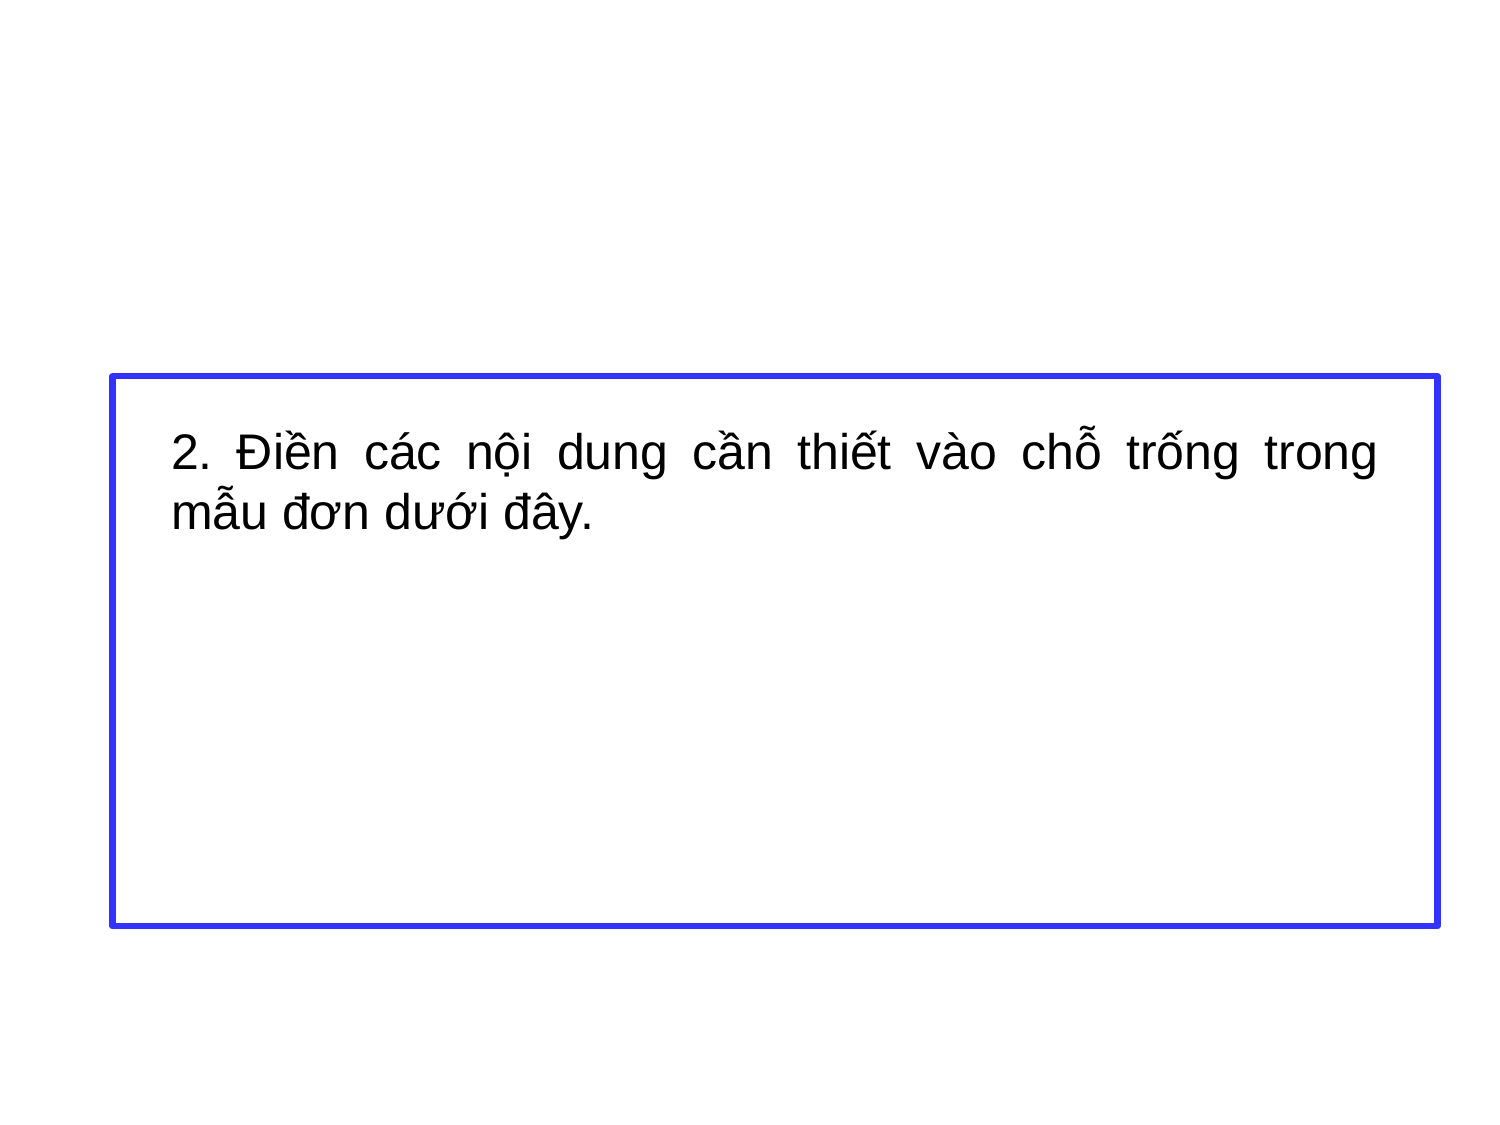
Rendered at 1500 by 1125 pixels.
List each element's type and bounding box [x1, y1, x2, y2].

text_box [110, 374, 1440, 928]
